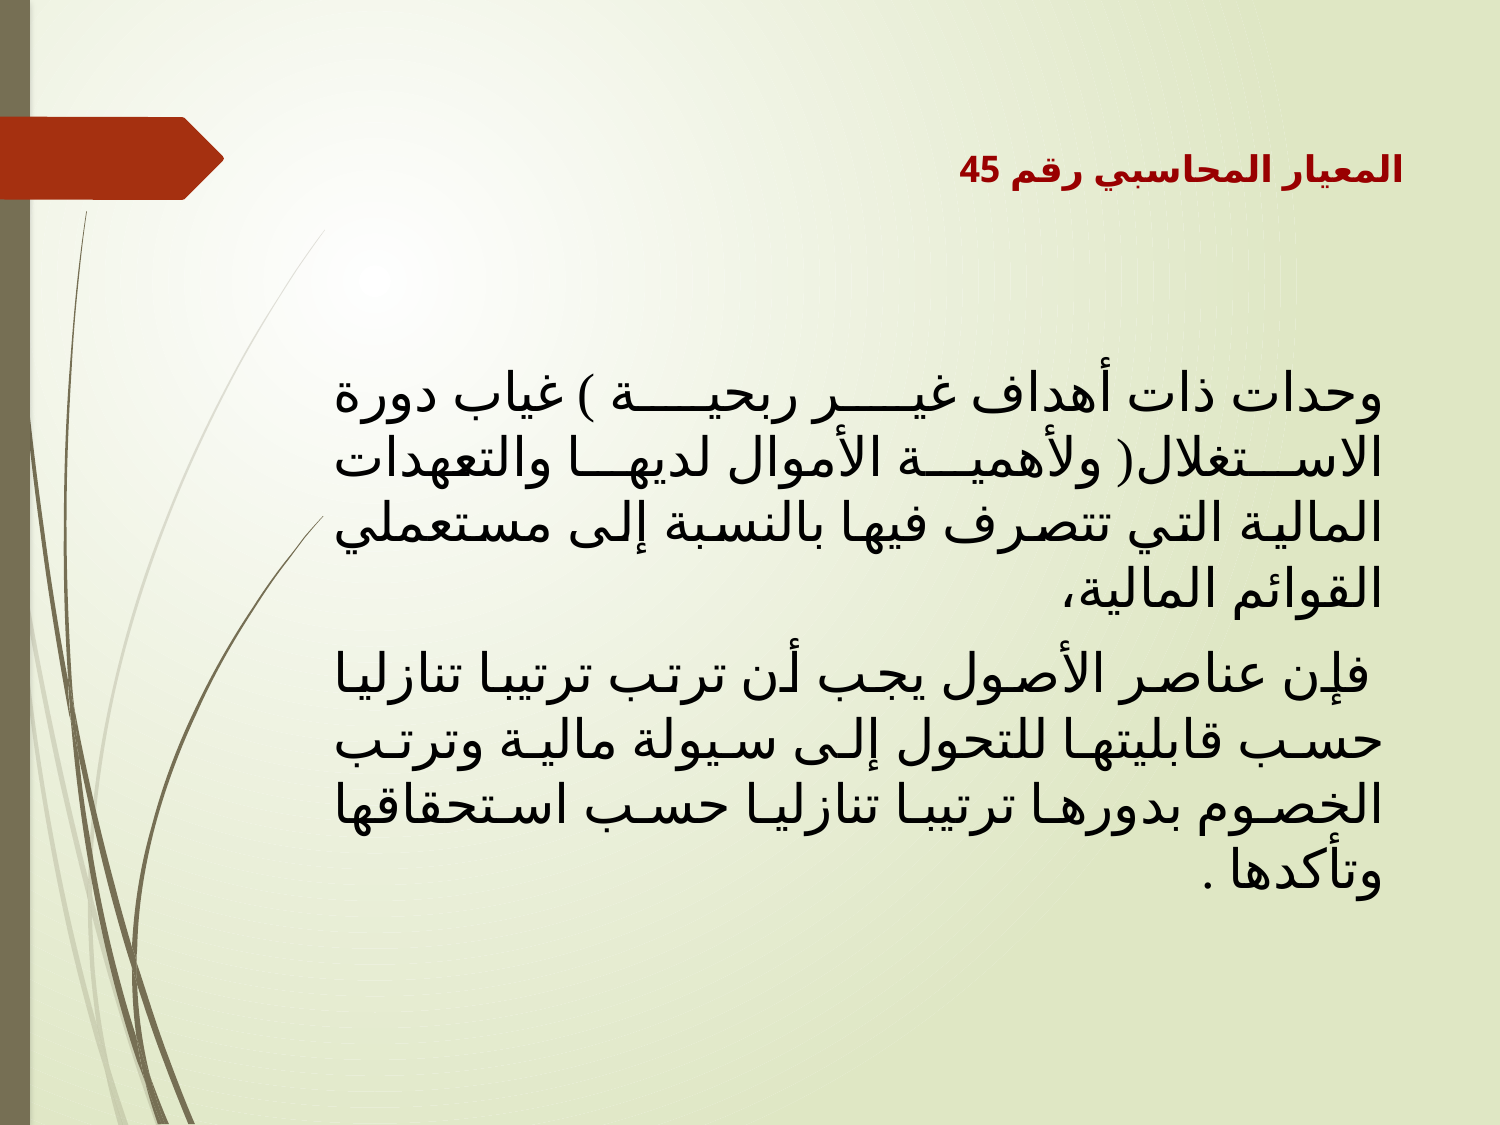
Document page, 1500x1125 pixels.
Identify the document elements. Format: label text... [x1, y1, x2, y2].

list وحدات ذات أهداف غير ربحية ) غياب دورة الاستغلال( ولأهمية الأموال لديها والتعهدات المالية التي تتصرف فيها بالنسبة إلى مستعملي القوائم المالية، فإن عناصر الأصول يجب أن ترتب ترتيبا تنازليا حسب قابليتها للتحول إلى سيولة مالية وترتب الخصوم بدورها ترتيبا تنازليا حسب استحقاقها وتأكدها . [318, 350, 1400, 970]
text_box المعيار المحاسبي رقم 45 [76, 84, 1447, 205]
